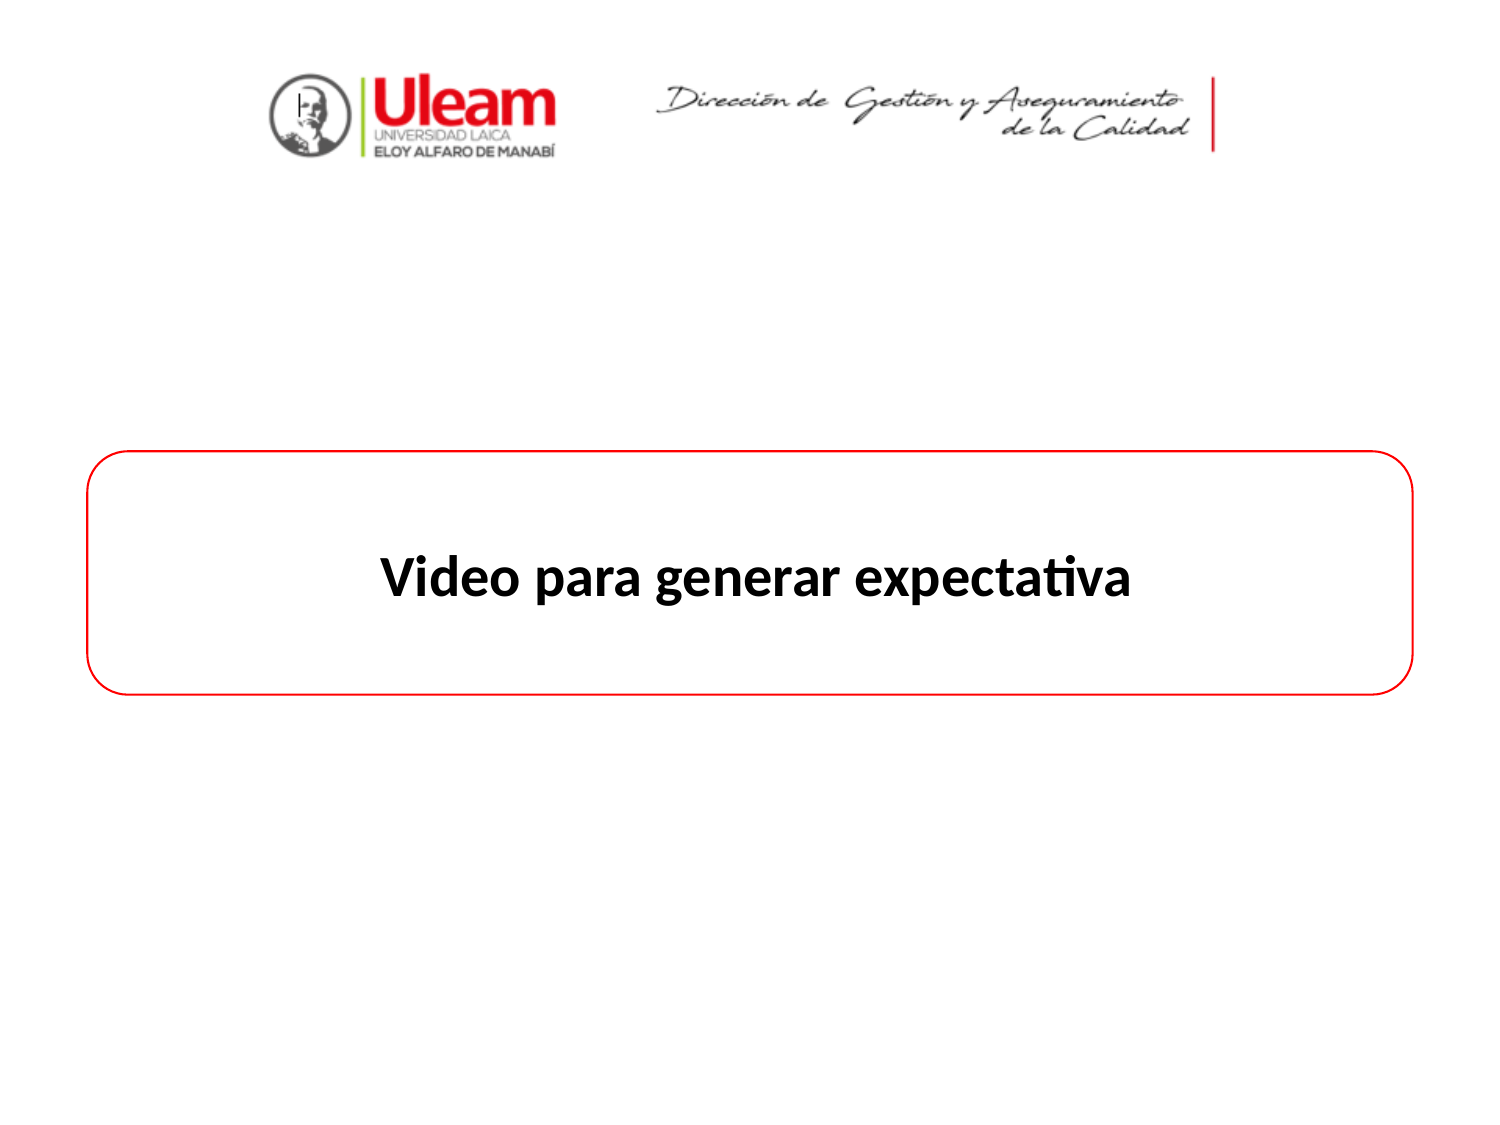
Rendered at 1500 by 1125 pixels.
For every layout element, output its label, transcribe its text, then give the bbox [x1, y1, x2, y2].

text_box Video para generar expectativa [86, 450, 1414, 696]
picture [252, 56, 1248, 185]
